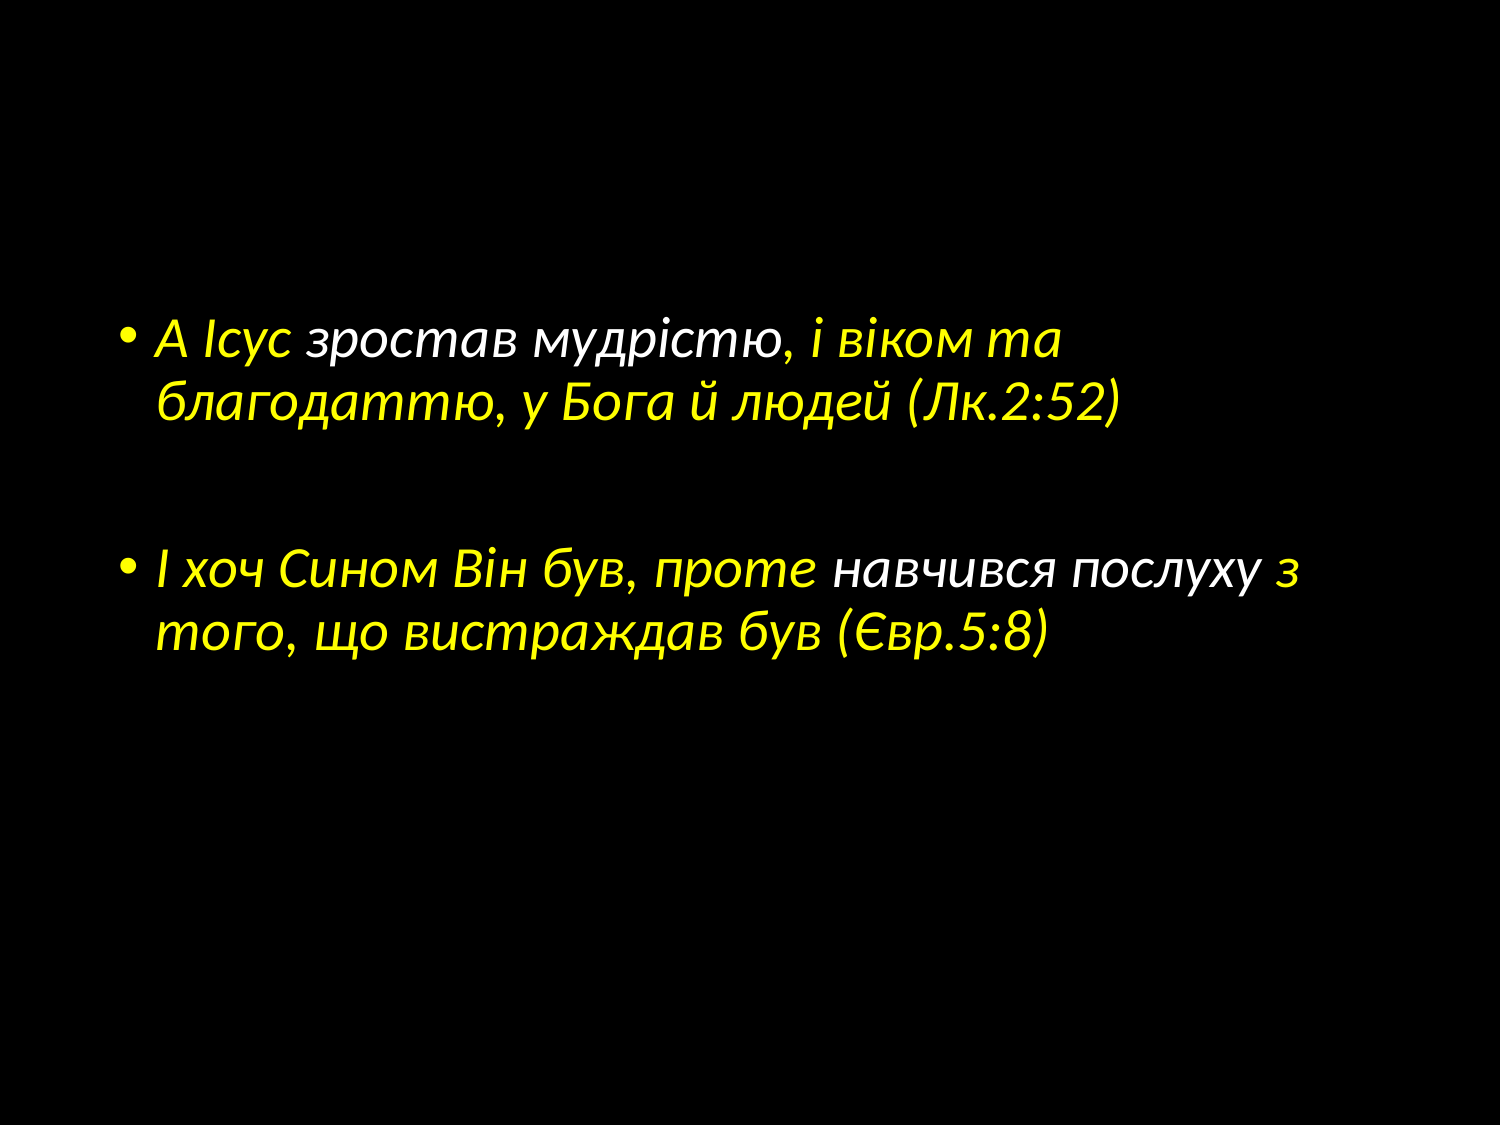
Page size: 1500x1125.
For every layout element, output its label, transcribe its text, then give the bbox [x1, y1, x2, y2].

list А Ісус зростав мудрістю, і віком та благодаттю, у Бога й людей (Лк.2:52) І хоч Сином Він був, проте навчився послуху з того, що вистраждав був (Євр.5:8) [103, 299, 1397, 1014]
